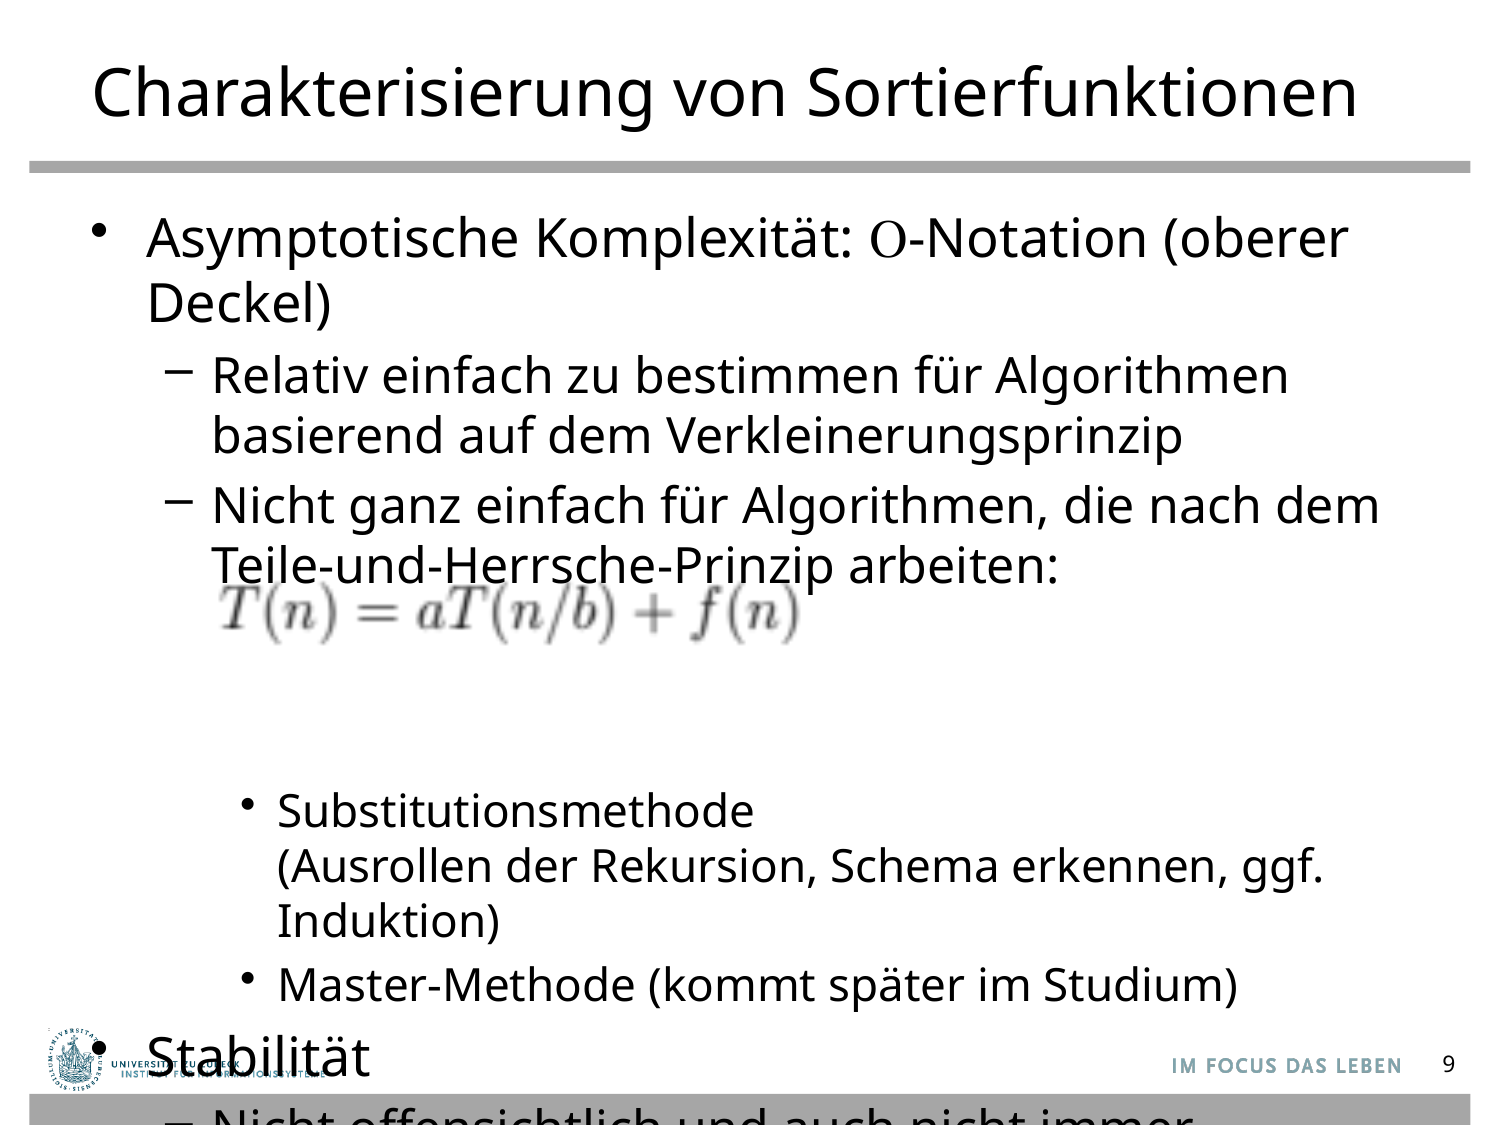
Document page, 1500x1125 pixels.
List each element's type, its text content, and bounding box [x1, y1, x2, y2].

title Charakterisierung von Sortierfunktionen [76, 42, 1427, 126]
picture [1173, 1058, 1305, 1073]
list Asymptotische Komplexität: O-Notation (oberer Deckel) Relativ einfach zu bestimmen für Algorithmen basierend auf dem Verkleinerungsprinzip Nicht ganz einfach für Algorithmen, die nach dem Teile-und-Herrsche-Prinzip arbeiten: Substitutionsmethode (Ausrollen der Rekursion, Schema erkennen, ggf. Induktion) Master-Methode (kommt später im Studium) Stabilität Nicht offensichtlich und auch nicht immer gegeben [75, 196, 1425, 1012]
slide_number 9 [1305, 1050, 1471, 1083]
picture [206, 552, 837, 670]
